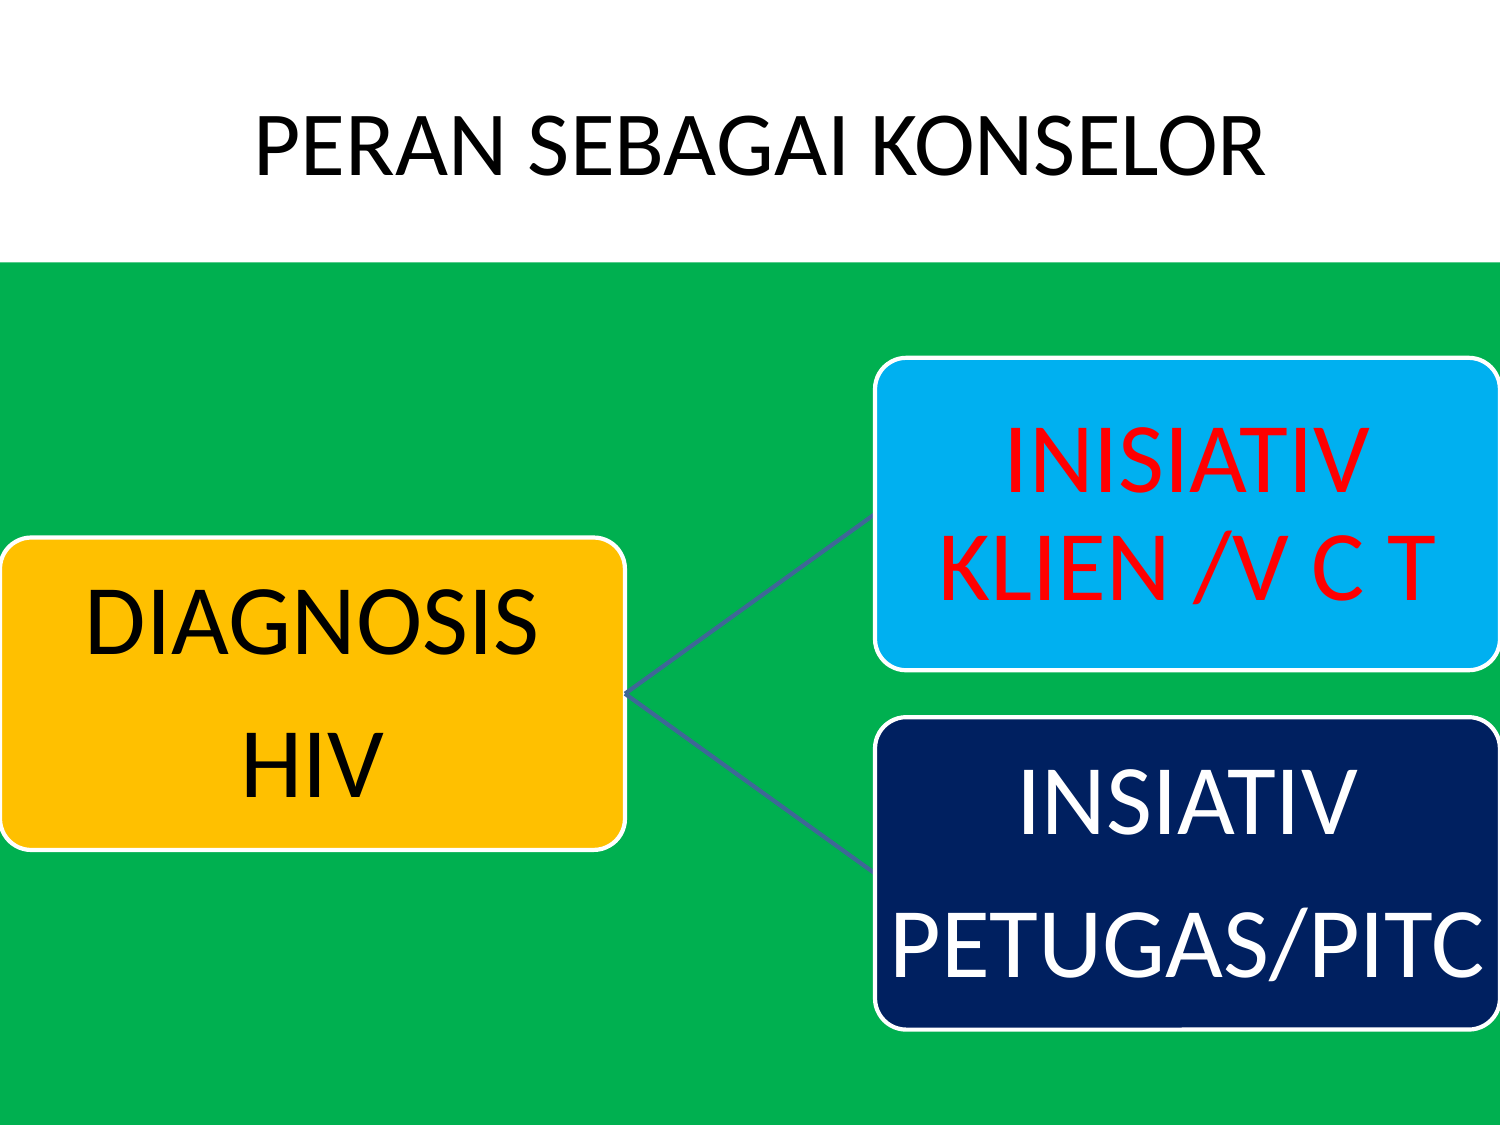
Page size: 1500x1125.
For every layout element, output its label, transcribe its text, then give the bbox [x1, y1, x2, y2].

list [0, 262, 1500, 1125]
title PERAN SEBAGAI KONSELOR [146, 45, 1376, 233]
